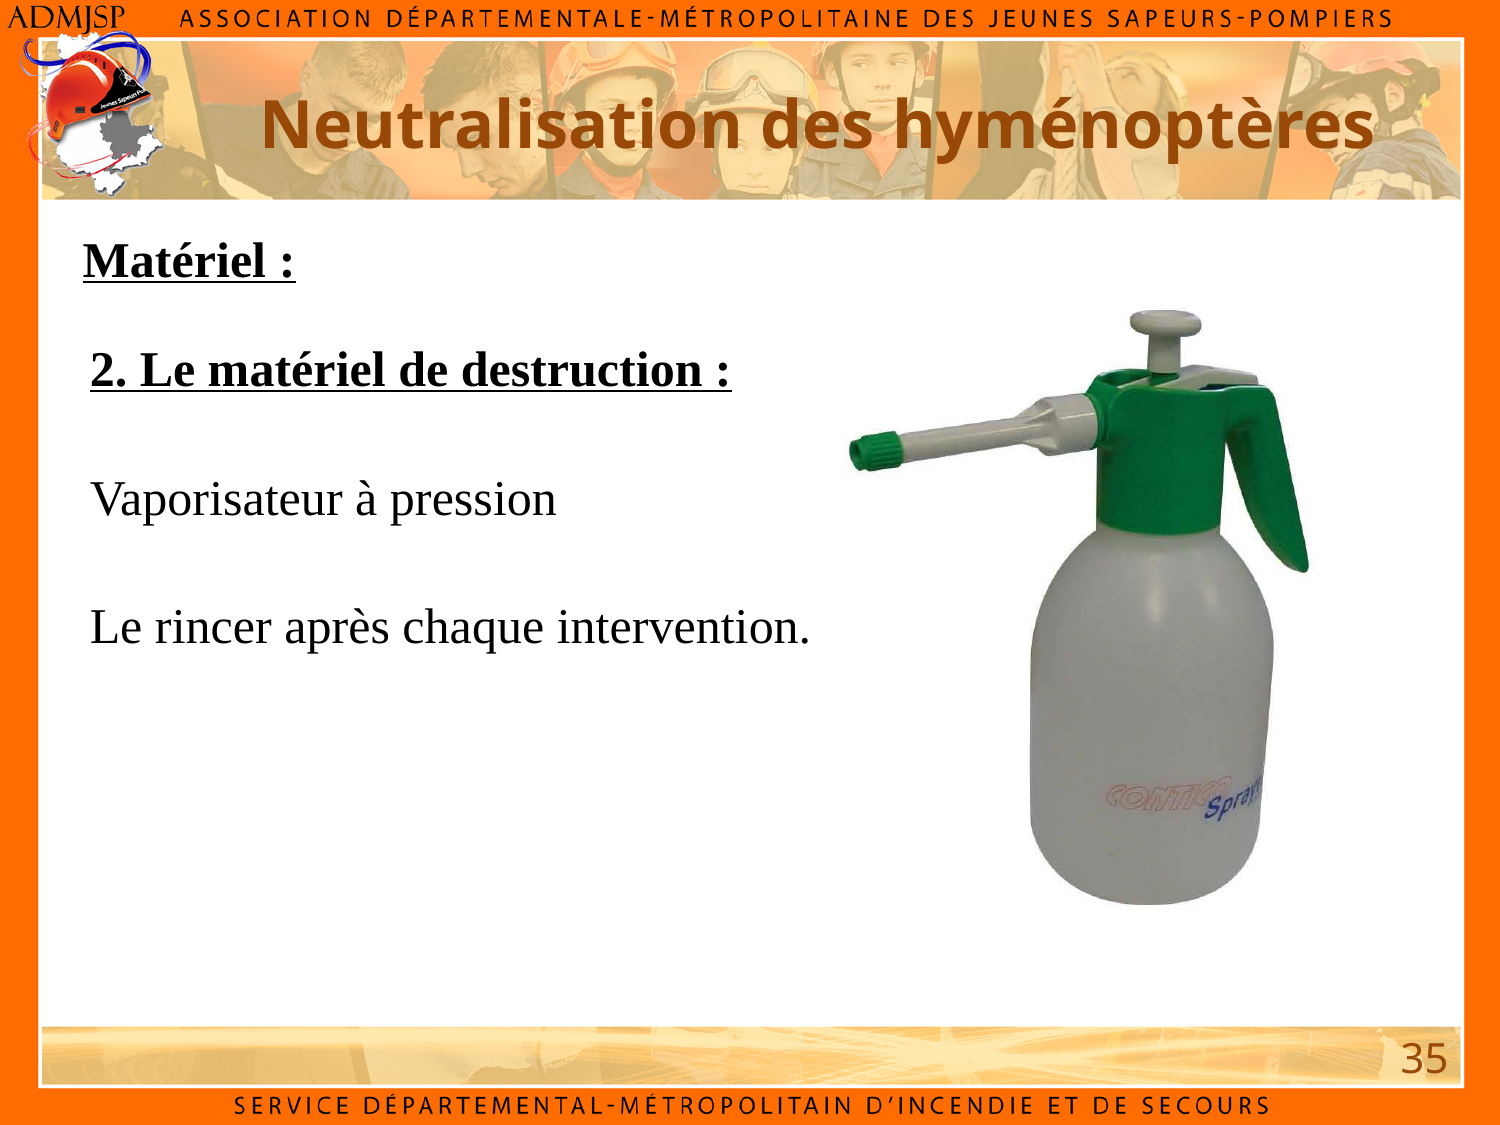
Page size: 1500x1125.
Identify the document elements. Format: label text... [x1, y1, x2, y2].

picture [0, 0, 1500, 1125]
text_box 35 [1113, 1029, 1464, 1090]
text_box Matériel : [67, 215, 1412, 295]
text_box 2. Le matériel de destruction : Vaporisateur à pression Le rincer après chaque intervention. [74, 324, 737, 661]
title Neutralisation des hyménoptères [183, 45, 1454, 200]
